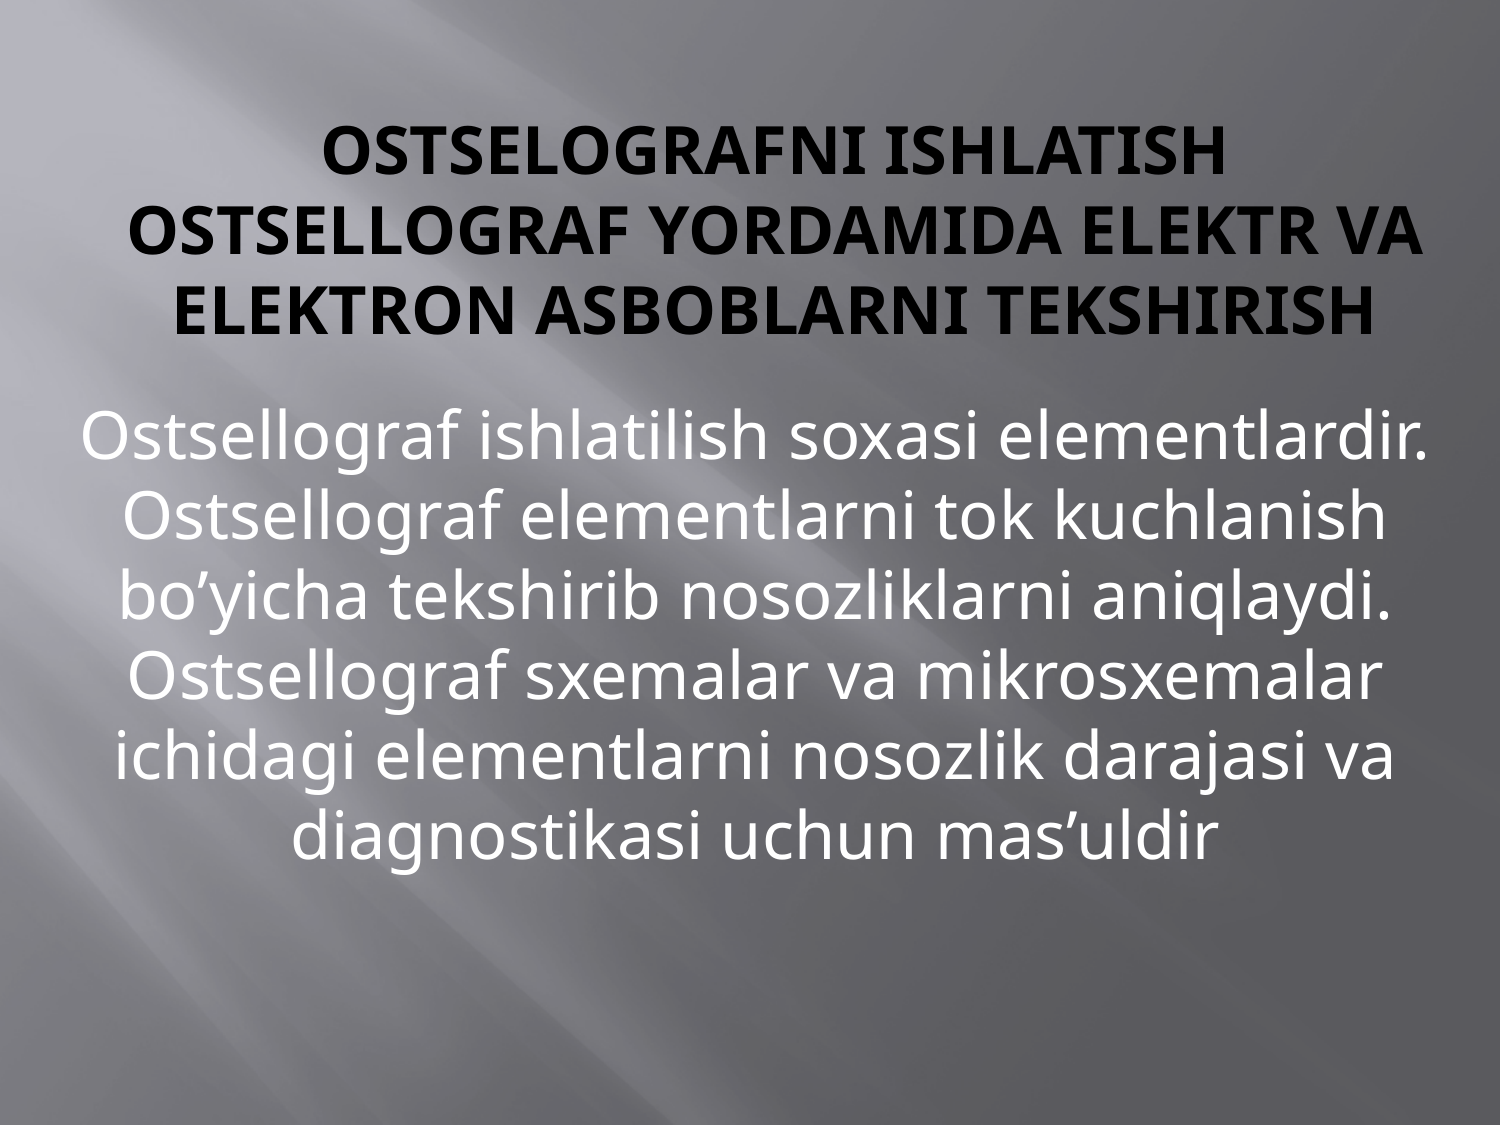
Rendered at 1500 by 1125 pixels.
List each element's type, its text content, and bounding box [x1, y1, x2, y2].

title Ostselografni ishlatish ostsellograf yordamida elektr va elektron asboblarni tekshirish [100, 30, 1451, 348]
subtitle Ostsellograf ishlatilish soxasi elementlardir. Ostsellograf elementlarni tok kuchlanish bo’yicha tekshirib nosozliklarni aniqlaydi. Ostsellograf sxemalar va mikrosxemalar ichidagi elementlarni nosozlik darajasi va diagnostikasi uchun mas’uldir [53, 385, 1459, 1071]
